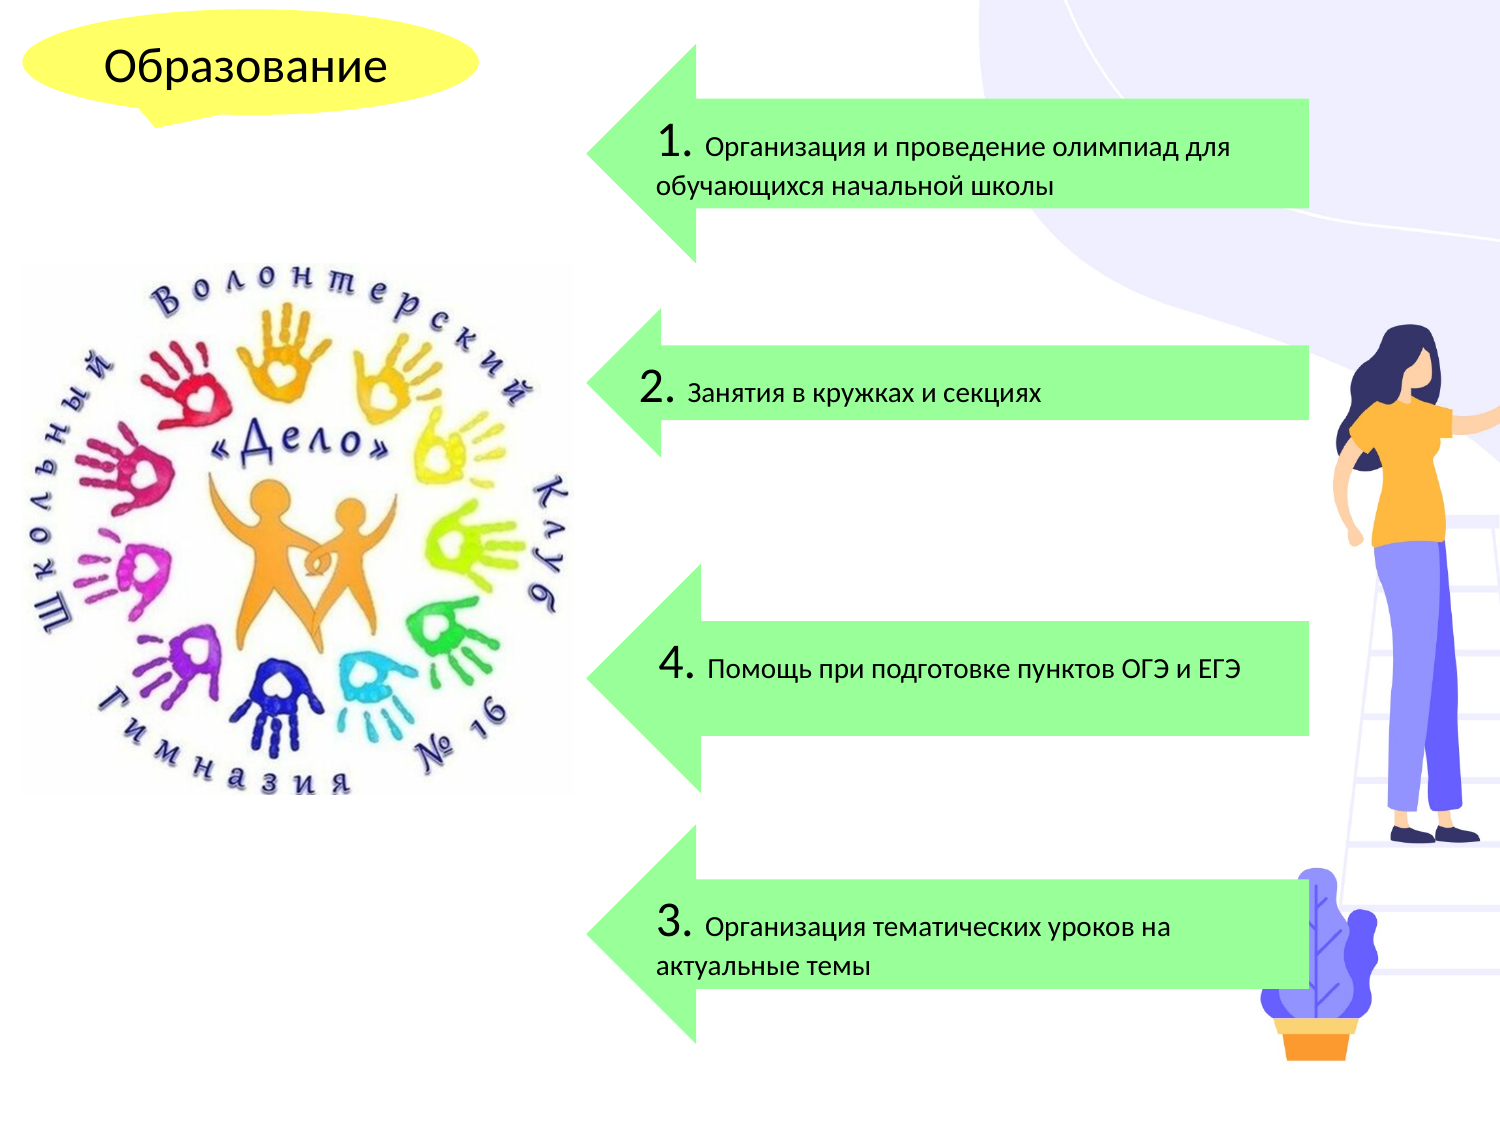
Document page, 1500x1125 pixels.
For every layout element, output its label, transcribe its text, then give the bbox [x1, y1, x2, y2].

text_box Образование [22, 9, 479, 129]
text_box 2. Занятия в кружках и секциях [586, 308, 1310, 458]
text_box 3. Организация тематических уроков на актуальные темы [586, 824, 1310, 1044]
text_box 1. Организация и проведение олимпиад для обучающихся начальной школы [586, 43, 1310, 264]
text_box 4. Помощь при подготовке пунктов ОГЭ и ЕГЭ [586, 563, 1310, 794]
picture [0, 0, 1500, 1125]
